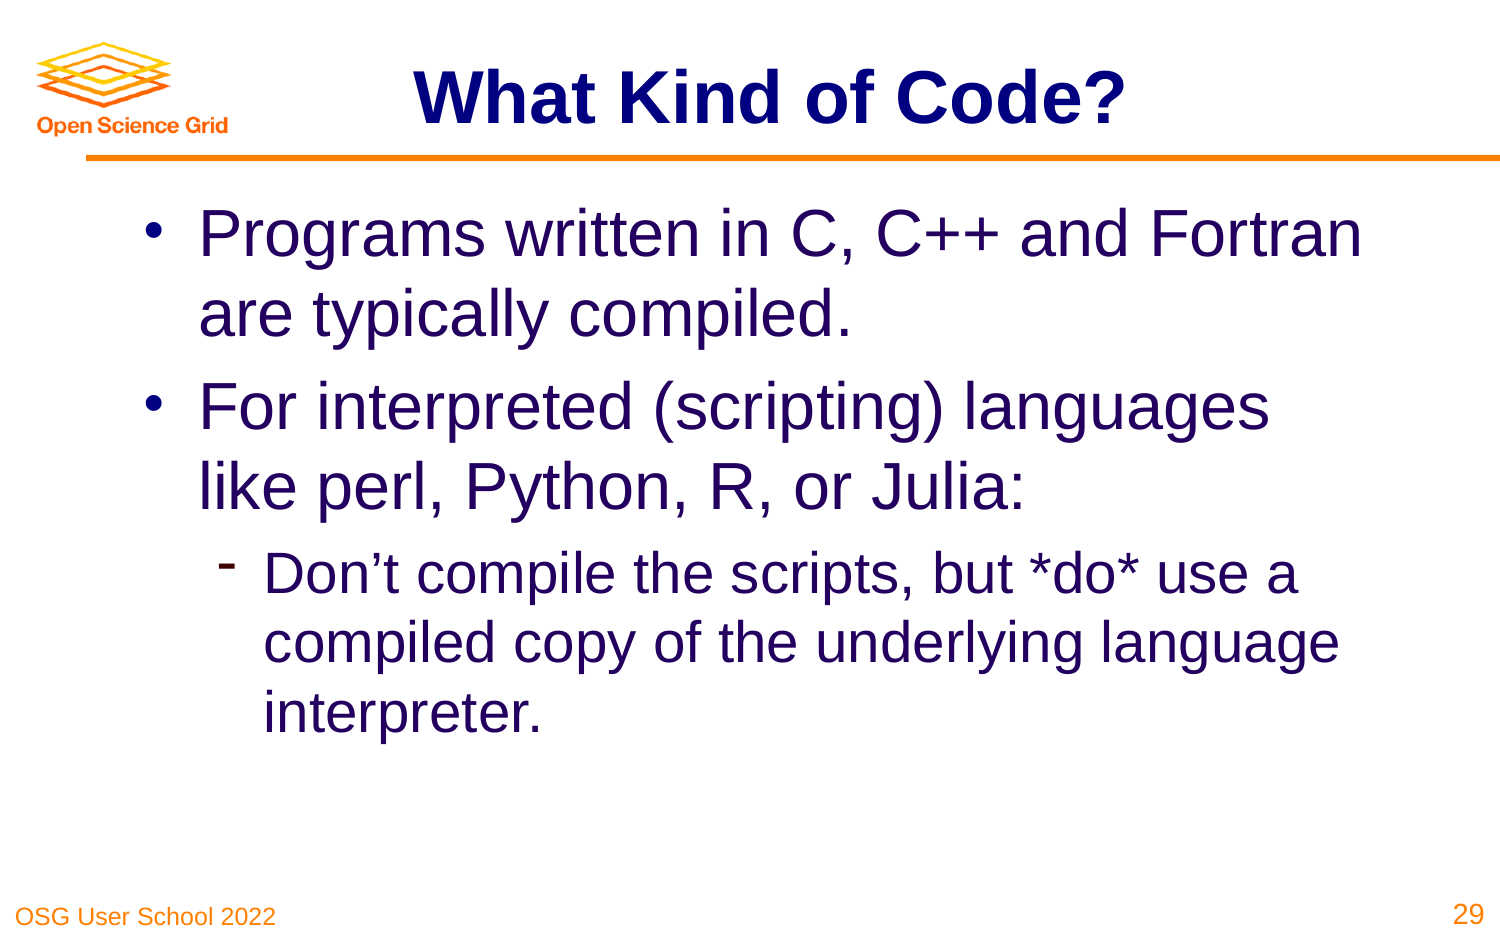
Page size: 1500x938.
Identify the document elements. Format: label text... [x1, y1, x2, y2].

picture [17, 23, 201, 151]
list Programs written in C, C++ and Fortran are typically compiled. For interpreted (scripting) languages like perl, Python, R, or Julia: Don’t compile the scripts, but *do* use a compiled copy of the underlying language interpreter. [127, 182, 1403, 823]
slide_number 29 [1430, 874, 1500, 938]
title What Kind of Code? [201, 15, 1342, 172]
